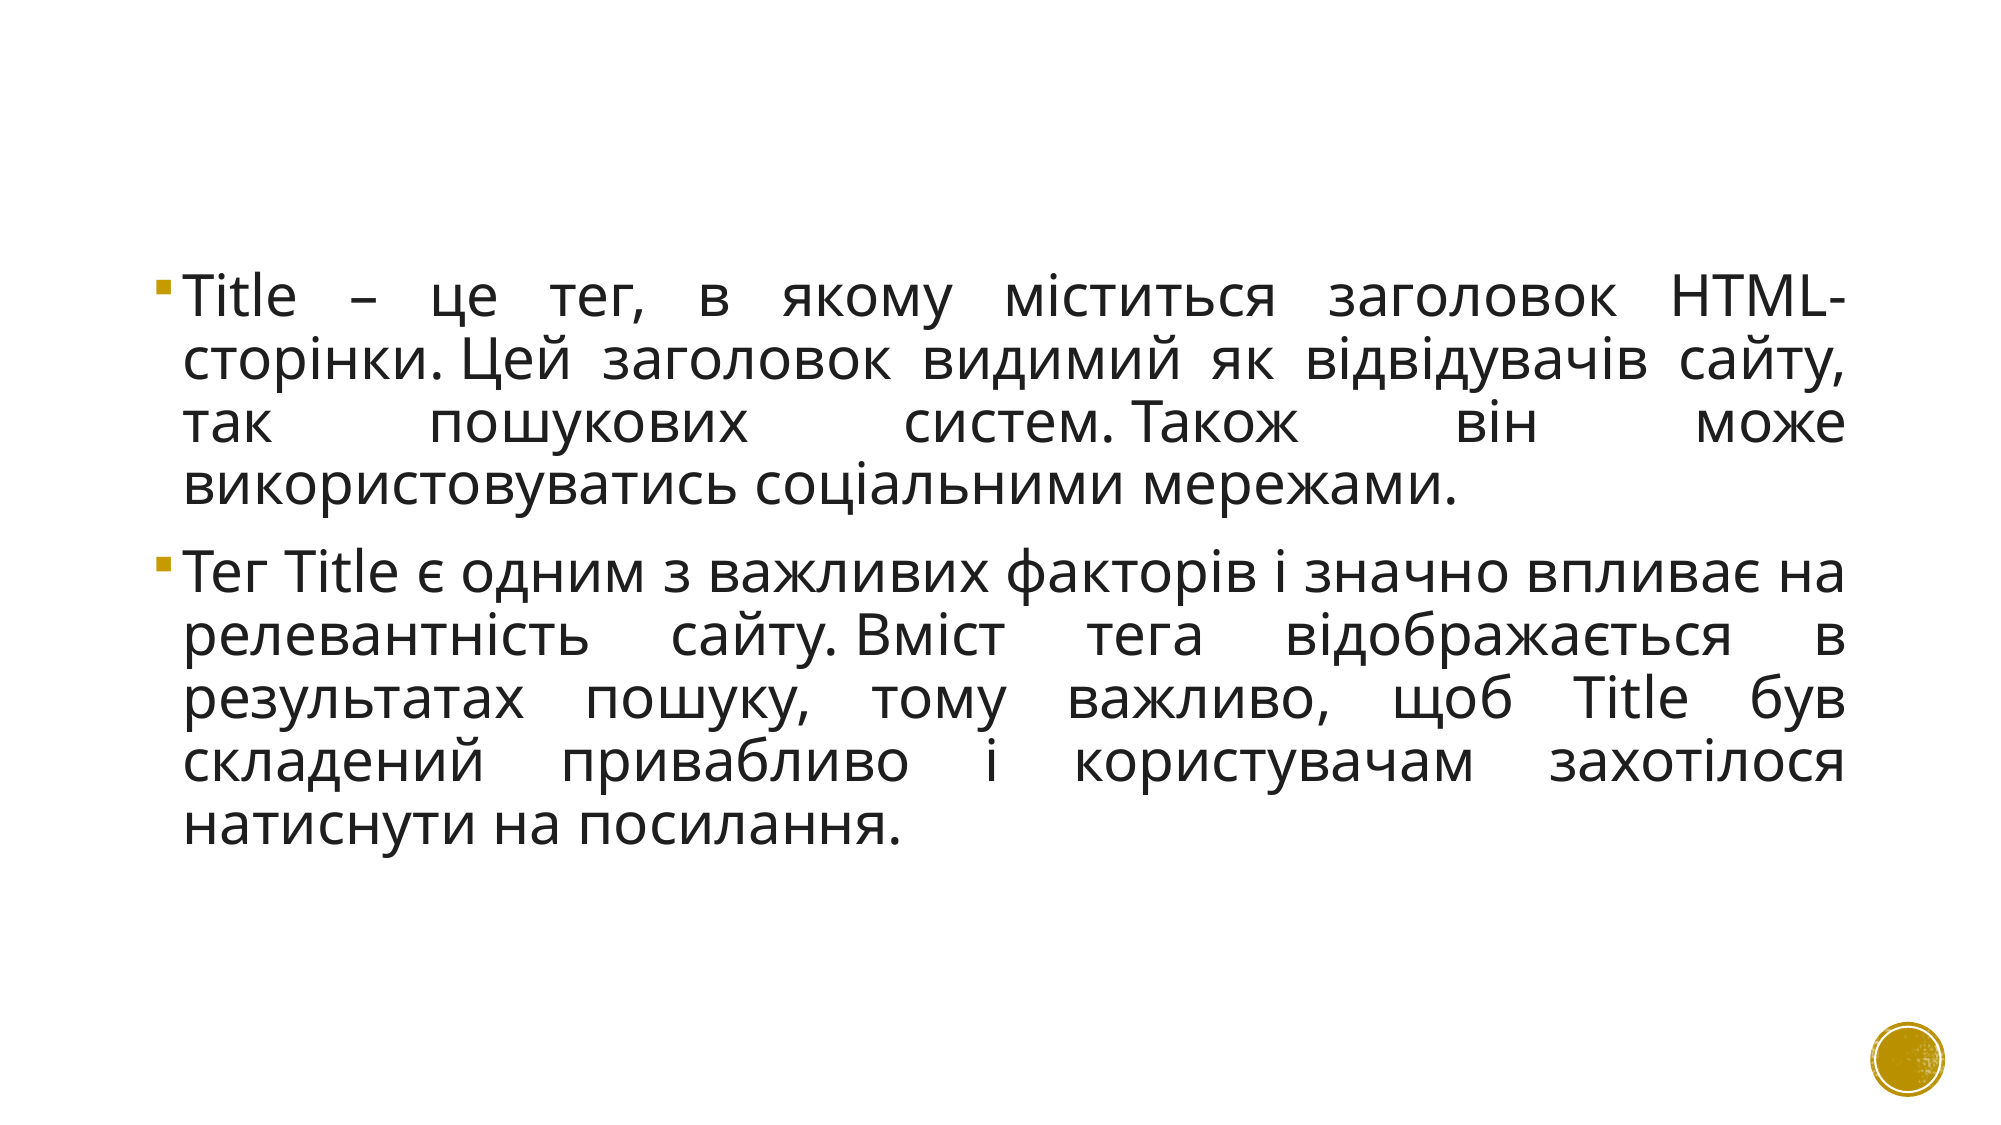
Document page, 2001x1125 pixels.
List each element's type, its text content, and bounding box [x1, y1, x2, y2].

list Title – це тег, в якому міститься заголовок HTML-сторінки. Цей заголовок видимий як відвідувачів сайту, так пошукових систем. Також він може використовуватись соціальними мережами. Тег Title є одним з важливих факторів і значно впливає на релевантність сайту. Вміст тега відображається в результатах пошуку, тому важливо, щоб Title був складений привабливо і користувачам захотілося натиснути на посилання. [137, 258, 1863, 1125]
